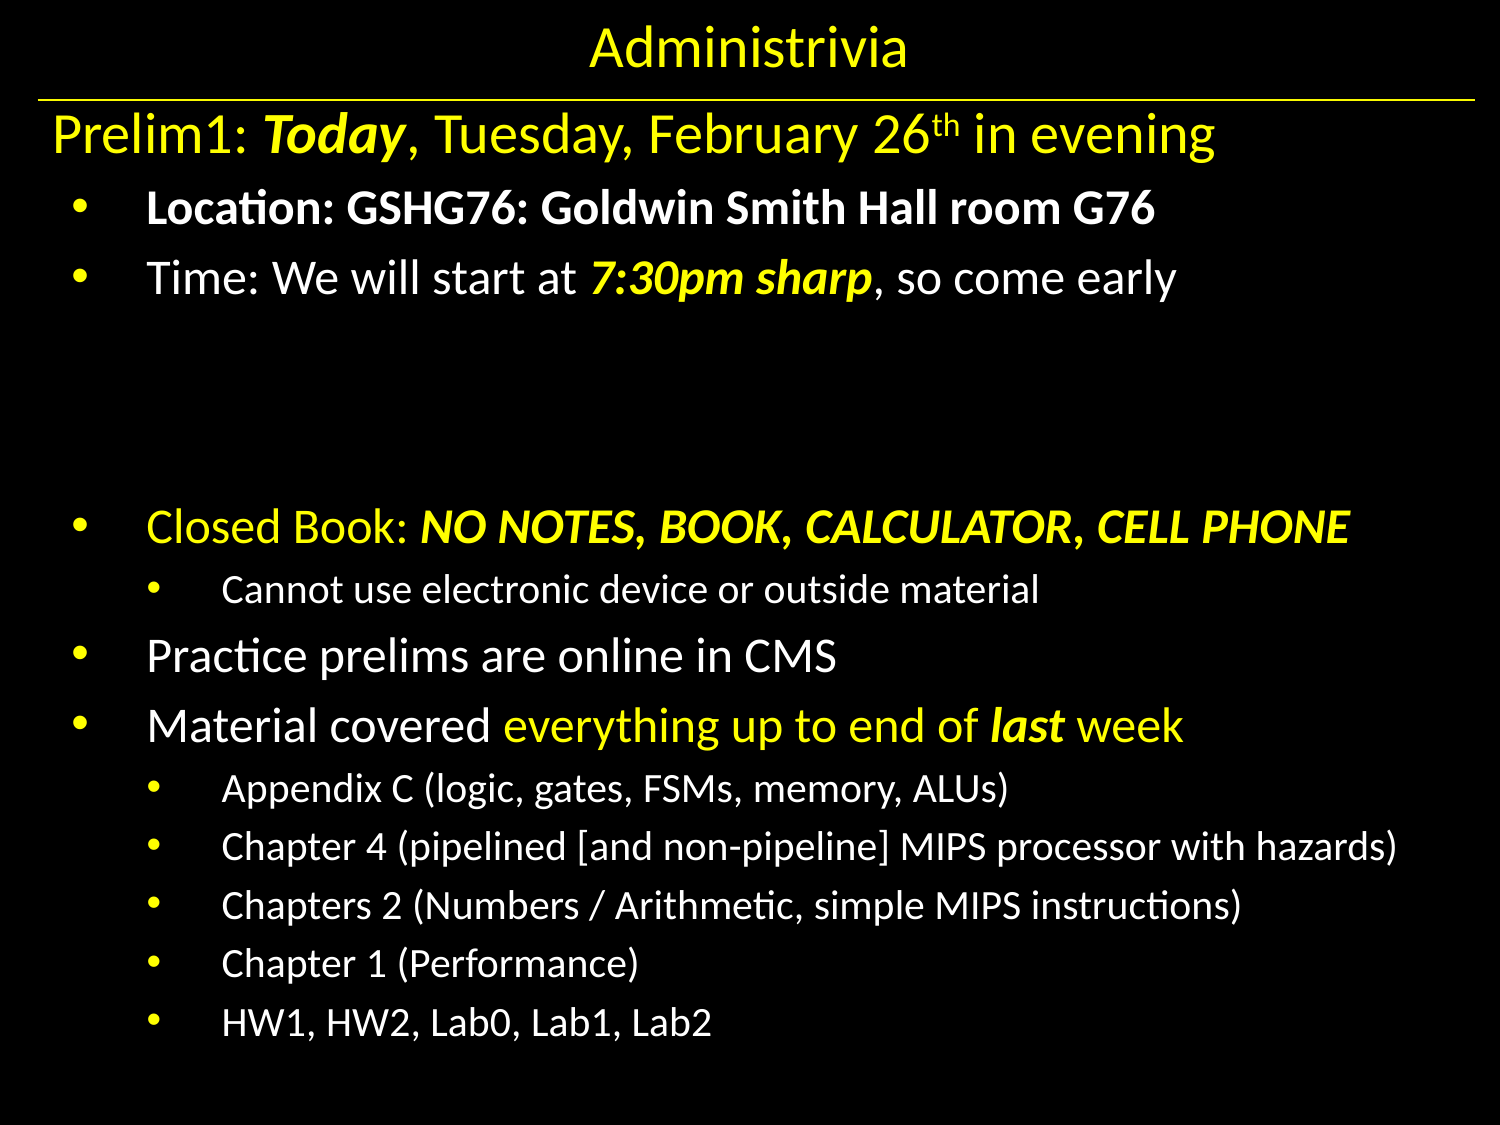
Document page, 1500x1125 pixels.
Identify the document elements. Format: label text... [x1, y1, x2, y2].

list Prelim1: Today, Tuesday, February 26th in evening Location: GSHG76: Goldwin Smith Hall room G76 Time: We will start at 7:30pm sharp, so come early Closed Book: NO NOTES, BOOK, CALCULATOR, CELL PHONE Cannot use electronic device or outside material Practice prelims are online in CMS Material covered everything up to end of last week Appendix C (logic, gates, FSMs, memory, ALUs) Chapter 4 (pipelined [and non-pipeline] MIPS processor with hazards) Chapters 2 (Numbers / Arithmetic, simple MIPS instructions) Chapter 1 (Performance) HW1, HW2, Lab0, Lab1, Lab2 [37, 87, 1500, 1125]
title Administrivia [37, 0, 1463, 87]
